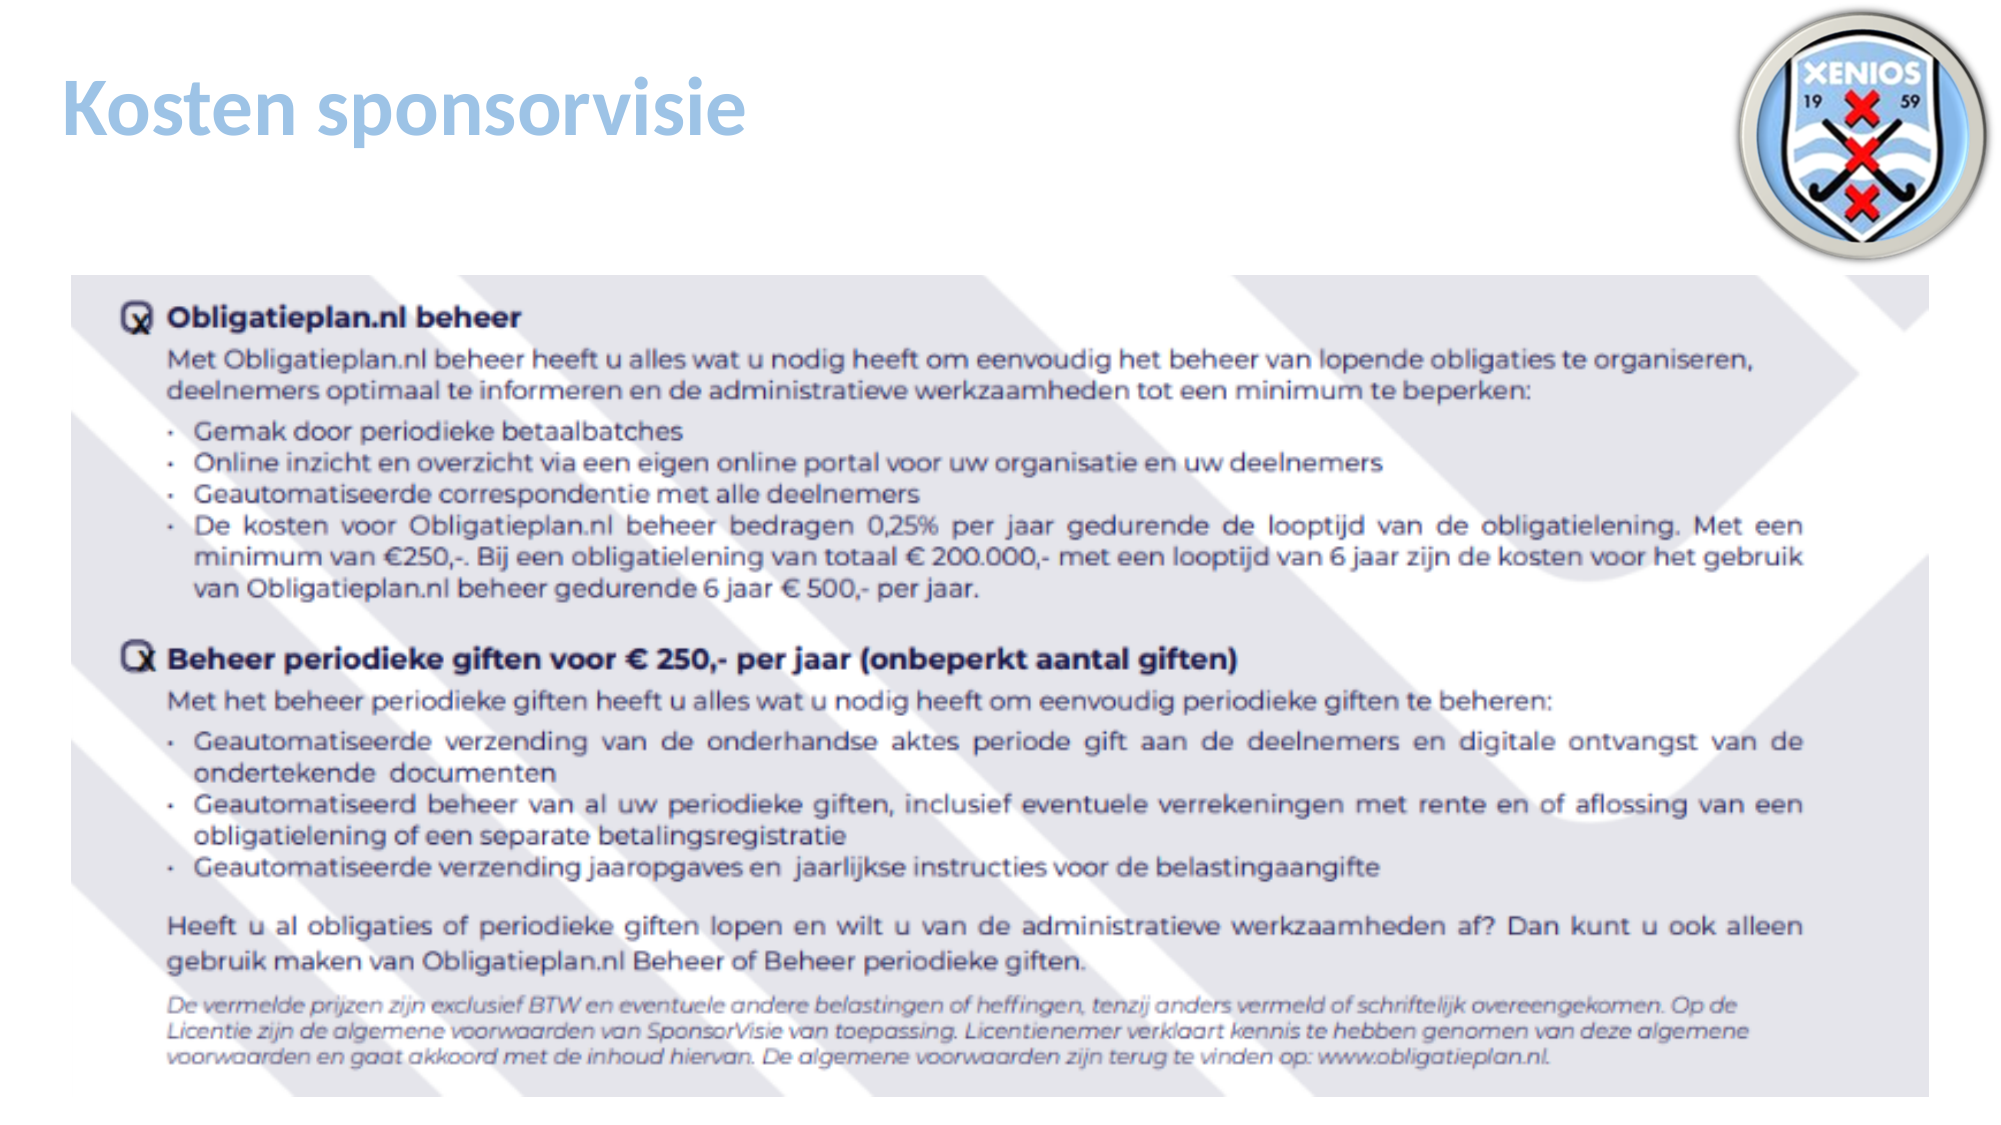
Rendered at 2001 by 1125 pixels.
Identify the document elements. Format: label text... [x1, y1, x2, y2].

title Kosten sponsorvisie [47, 0, 1726, 218]
picture [71, 275, 1929, 1097]
picture [1726, 0, 2000, 272]
